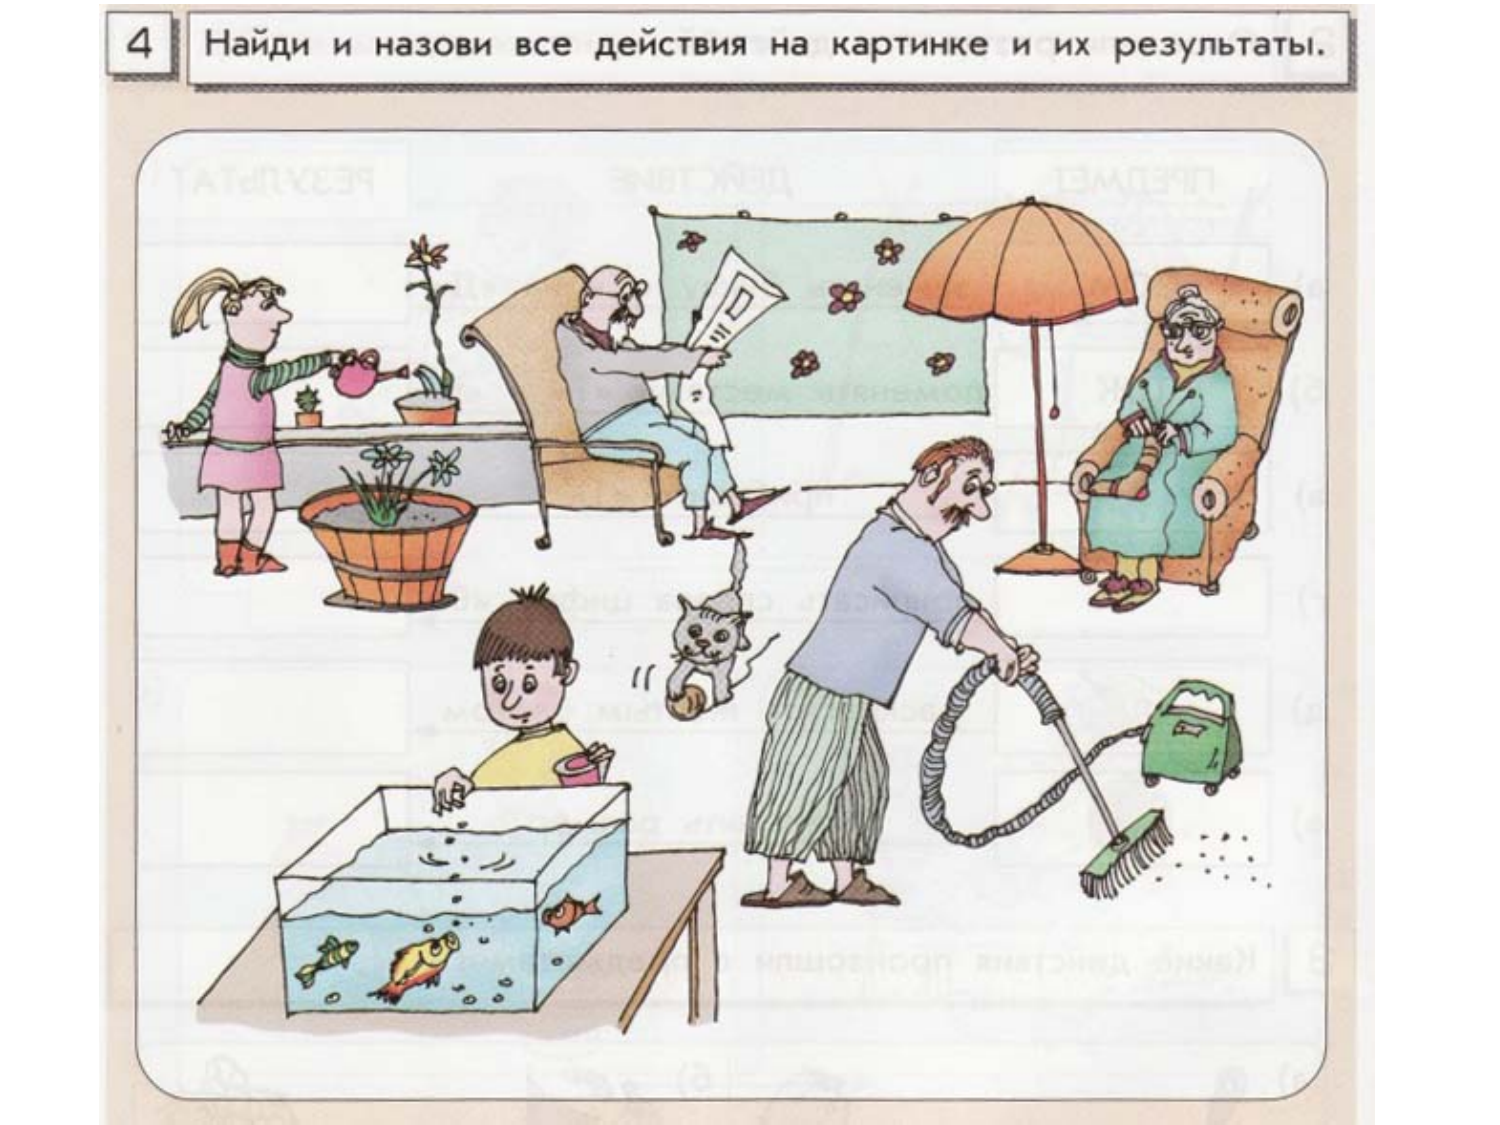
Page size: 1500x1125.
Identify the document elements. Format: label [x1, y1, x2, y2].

picture [99, 4, 1376, 1125]
